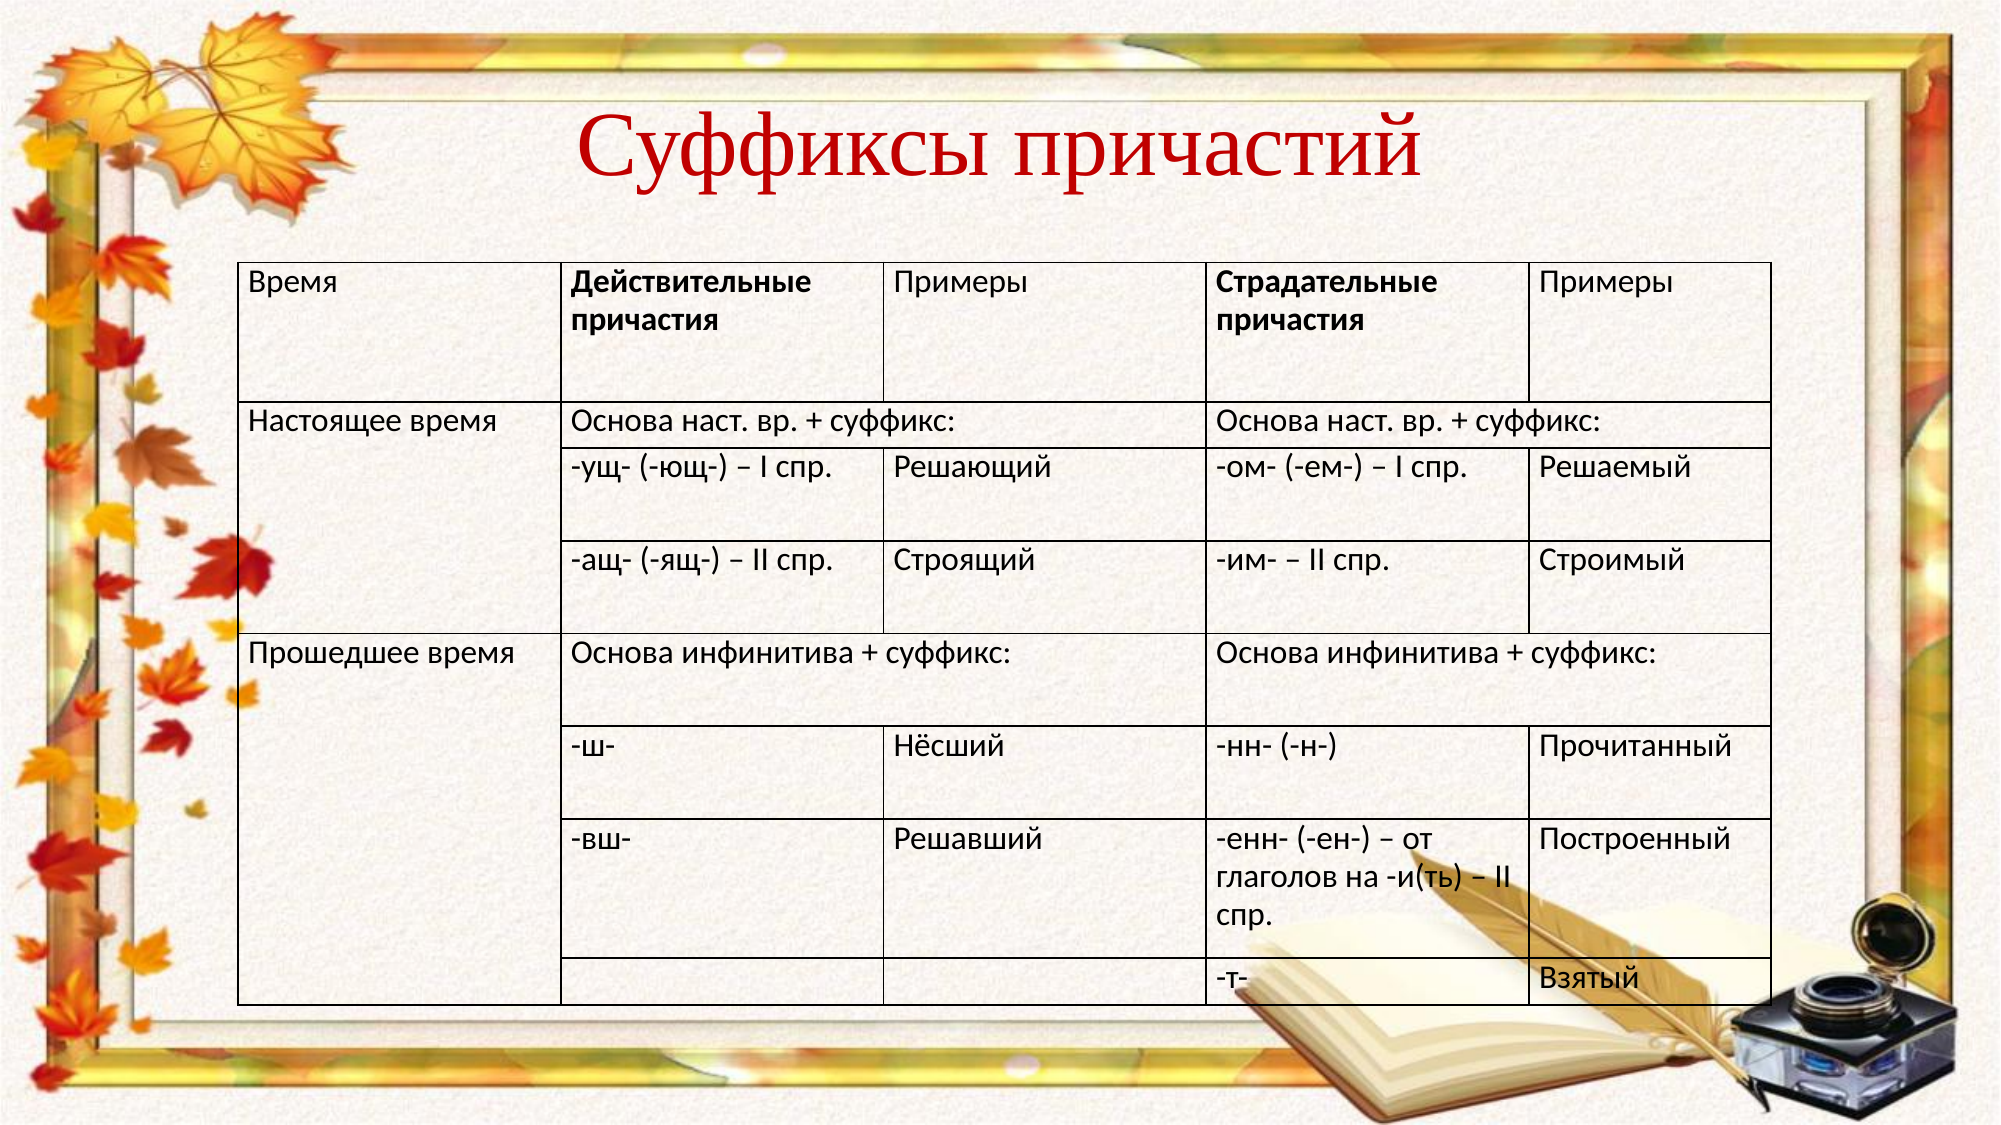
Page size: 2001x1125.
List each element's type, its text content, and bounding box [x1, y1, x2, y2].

table_cell [884, 959, 1205, 1004]
table_cell Прочитанный [1530, 727, 1770, 818]
table_cell Строимый [1530, 542, 1770, 633]
table_header Примеры [884, 263, 1205, 401]
table_cell Решаемый [1530, 449, 1770, 540]
table_cell Основа инфинитива + суффикс: [562, 634, 1205, 725]
table_cell -ущ- (-ющ-) – I спр. [562, 449, 883, 540]
table_cell Основа наст. вр. + суффикс: [562, 403, 1205, 447]
table_cell [562, 959, 883, 1004]
table_cell -вш- [562, 820, 883, 957]
table_header Время [239, 263, 560, 401]
table_header Действительные причастия [562, 263, 883, 401]
table_cell -нн- (-н-) [1207, 727, 1528, 818]
table_cell -им- – II спр. [1207, 542, 1528, 633]
picture [0, 0, 2001, 1125]
table_cell -ащ- (-ящ-) – II спр. [562, 542, 883, 633]
table_header Страдательные причастия [1207, 263, 1528, 401]
table_cell Взятый [1530, 959, 1770, 1004]
table_cell Настоящее время [239, 403, 560, 633]
table_cell Построенный [1530, 820, 1770, 957]
table_cell Нёсший [884, 727, 1205, 818]
table_cell Строящий [884, 542, 1205, 633]
table_cell Решавший [884, 820, 1205, 957]
table_cell Основа наст. вр. + суффикс: [1207, 403, 1770, 447]
table_header Примеры [1530, 263, 1770, 401]
table_cell -ом- (-ем-) – I спр. [1207, 449, 1528, 540]
table_cell -т- [1207, 959, 1528, 1004]
table_cell Основа инфинитива + суффикс: [1207, 634, 1770, 725]
table_cell -енн- (-ен-) – от глаголов на -и(ть) – II спр. [1207, 820, 1528, 957]
text_box [0, 7, 2000, 68]
title Суффиксы причастий [99, 68, 1900, 233]
table_cell Решающий [884, 449, 1205, 540]
table_cell -ш- [562, 727, 883, 818]
table_cell Прошедшее время [239, 634, 560, 1004]
